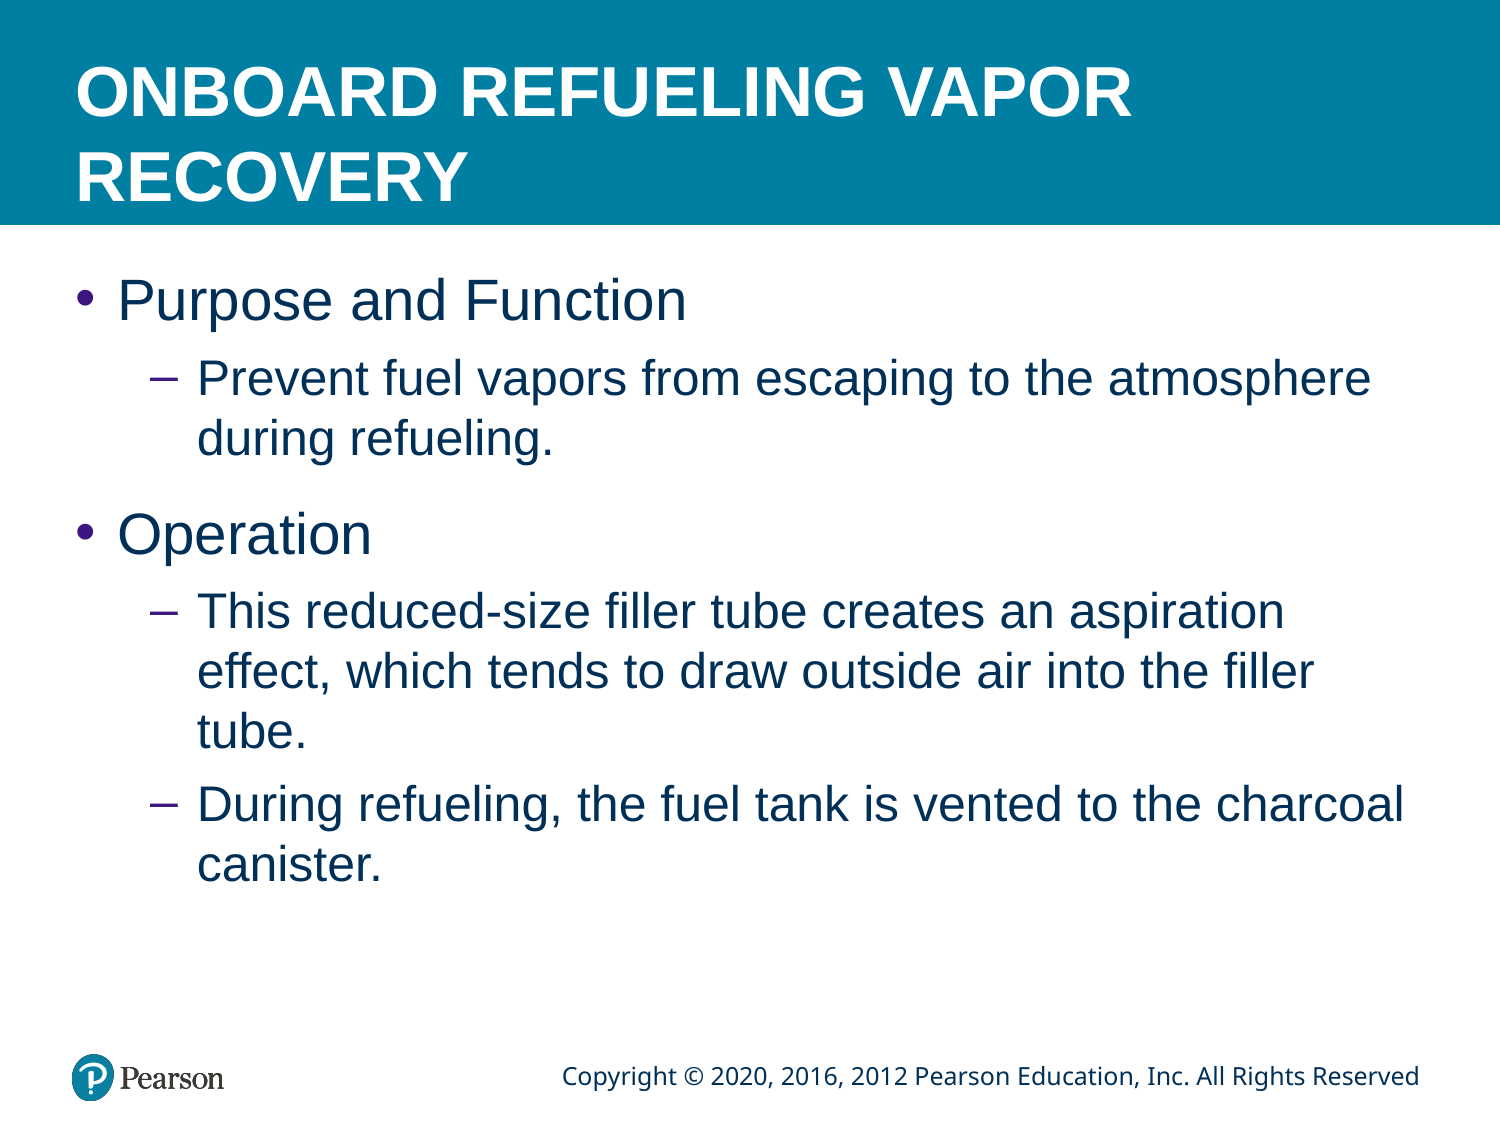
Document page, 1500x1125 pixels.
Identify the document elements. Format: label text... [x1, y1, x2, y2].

picture [80, 1063, 106, 1088]
picture [98, 1054, 224, 1101]
picture [72, 1088, 83, 1101]
title ONBOARD REFUELING VAPOR RECOVERY [75, 35, 1425, 216]
list Purpose and Function Prevent fuel vapors from escaping to the atmosphere during refueling. Operation This reduced-size filler tube creates an aspiration effect, which tends to draw outside air into the filler tube. During refueling, the fuel tank is vented to the charcoal canister. [75, 262, 1425, 1005]
picture [72, 1054, 87, 1070]
